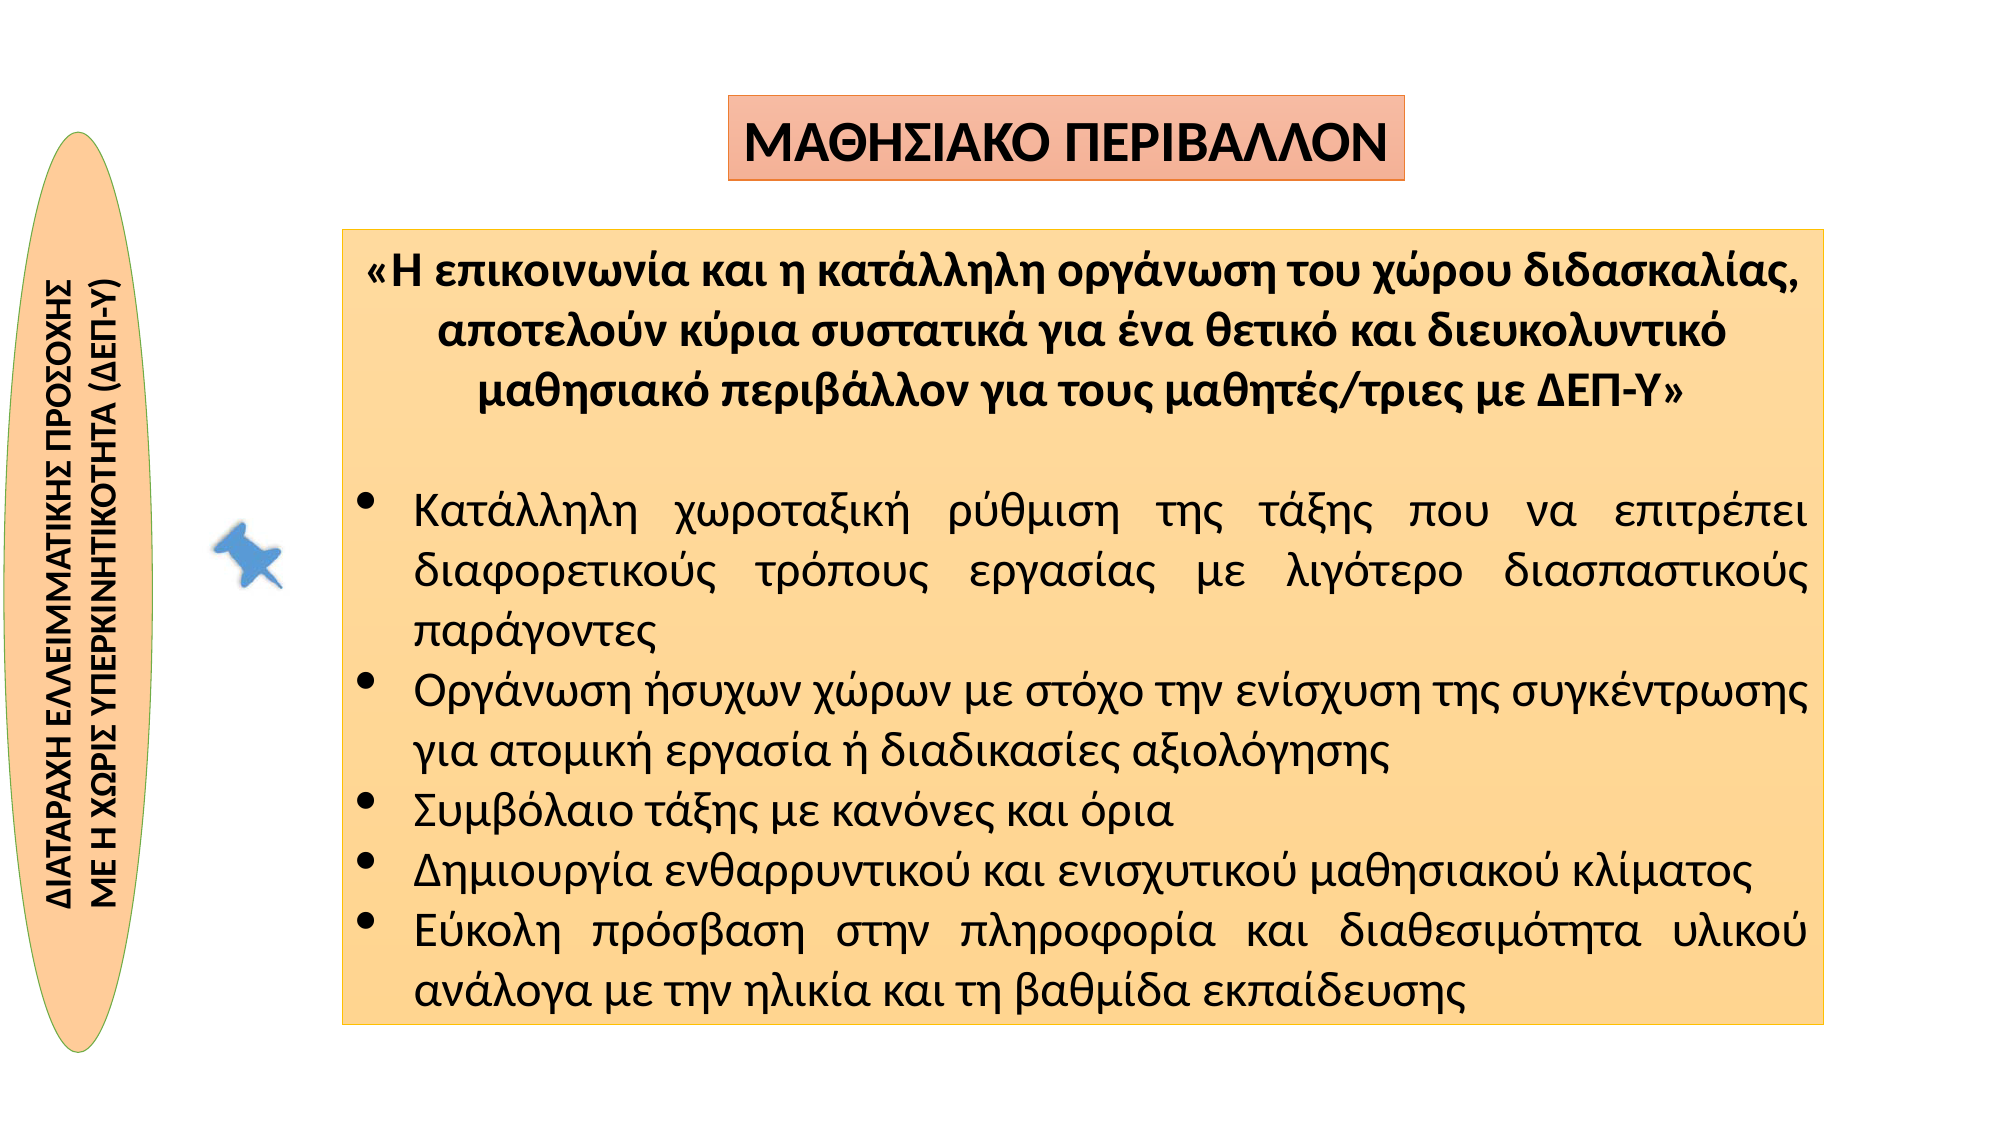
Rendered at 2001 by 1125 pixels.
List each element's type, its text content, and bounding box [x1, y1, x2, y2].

picture [194, 503, 301, 606]
text_box Διαταραχή Ελλειμματικής Προσοχής με ή χωρίς Υπερκινητικότητα (ΔΕΠ-Υ) [3, 131, 153, 1053]
text_box «Η επικοινωνία και η κατάλληλη οργάνωση του χώρου διδασκαλίας, αποτελούν κύρια συστατικά για ένα θετικό και διευκολυντικό μαθησιακό περιβάλλον για τους μαθητές/τριες με ΔΕΠ-Υ» Κατάλληλη χωροταξική ρύθμιση της τάξης που να επιτρέπει διαφορετικούς τρόπους εργασίας με λιγότερο διασπαστικούς παράγοντες Οργάνωση ήσυχων χώρων με στόχο την ενίσχυση της συγκέντρωσης για ατομική εργασία ή διαδικασίες αξιολόγησης Συμβόλαιο τάξης με κανόνες και όρια Δημιουργία ενθαρρυντικού και ενισχυτικού μαθησιακού κλίματος Εύκολη πρόσβαση στην πληροφορία και διαθεσιμότητα υλικού ανάλογα με την ηλικία και τη βαθμίδα εκπαίδευσης [342, 229, 1824, 1025]
text_box ΜΑΘΗΣΙΑΚΟ ΠΕΡΙΒΑΛΛΟΝ [728, 95, 1405, 181]
